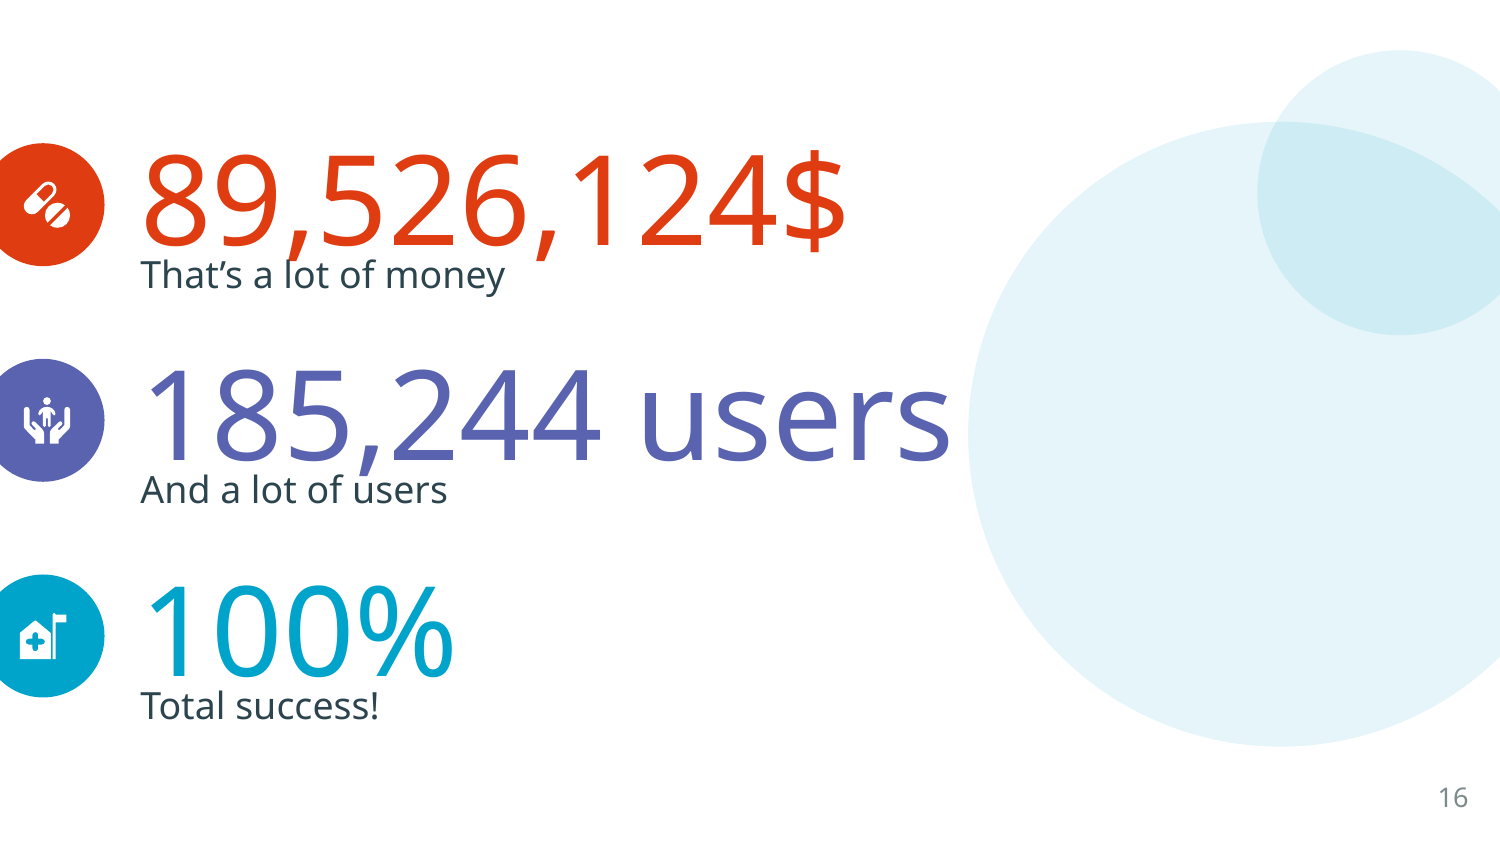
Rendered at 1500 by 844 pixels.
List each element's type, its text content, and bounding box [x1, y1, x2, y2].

text_box [0, 574, 105, 698]
slide_number ‹#› [1411, 775, 1469, 822]
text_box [19, 612, 67, 660]
text_box [0, 143, 105, 267]
text_box [0, 358, 105, 482]
subtitle Total success! [140, 675, 1360, 752]
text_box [23, 181, 71, 228]
title 89,526,124$ [140, 131, 1360, 244]
title 185,244 users [140, 346, 1360, 459]
title 100% [140, 562, 1360, 675]
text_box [23, 396, 71, 444]
subtitle And a lot of users [140, 459, 1360, 536]
subtitle That’s a lot of money [140, 244, 1360, 320]
